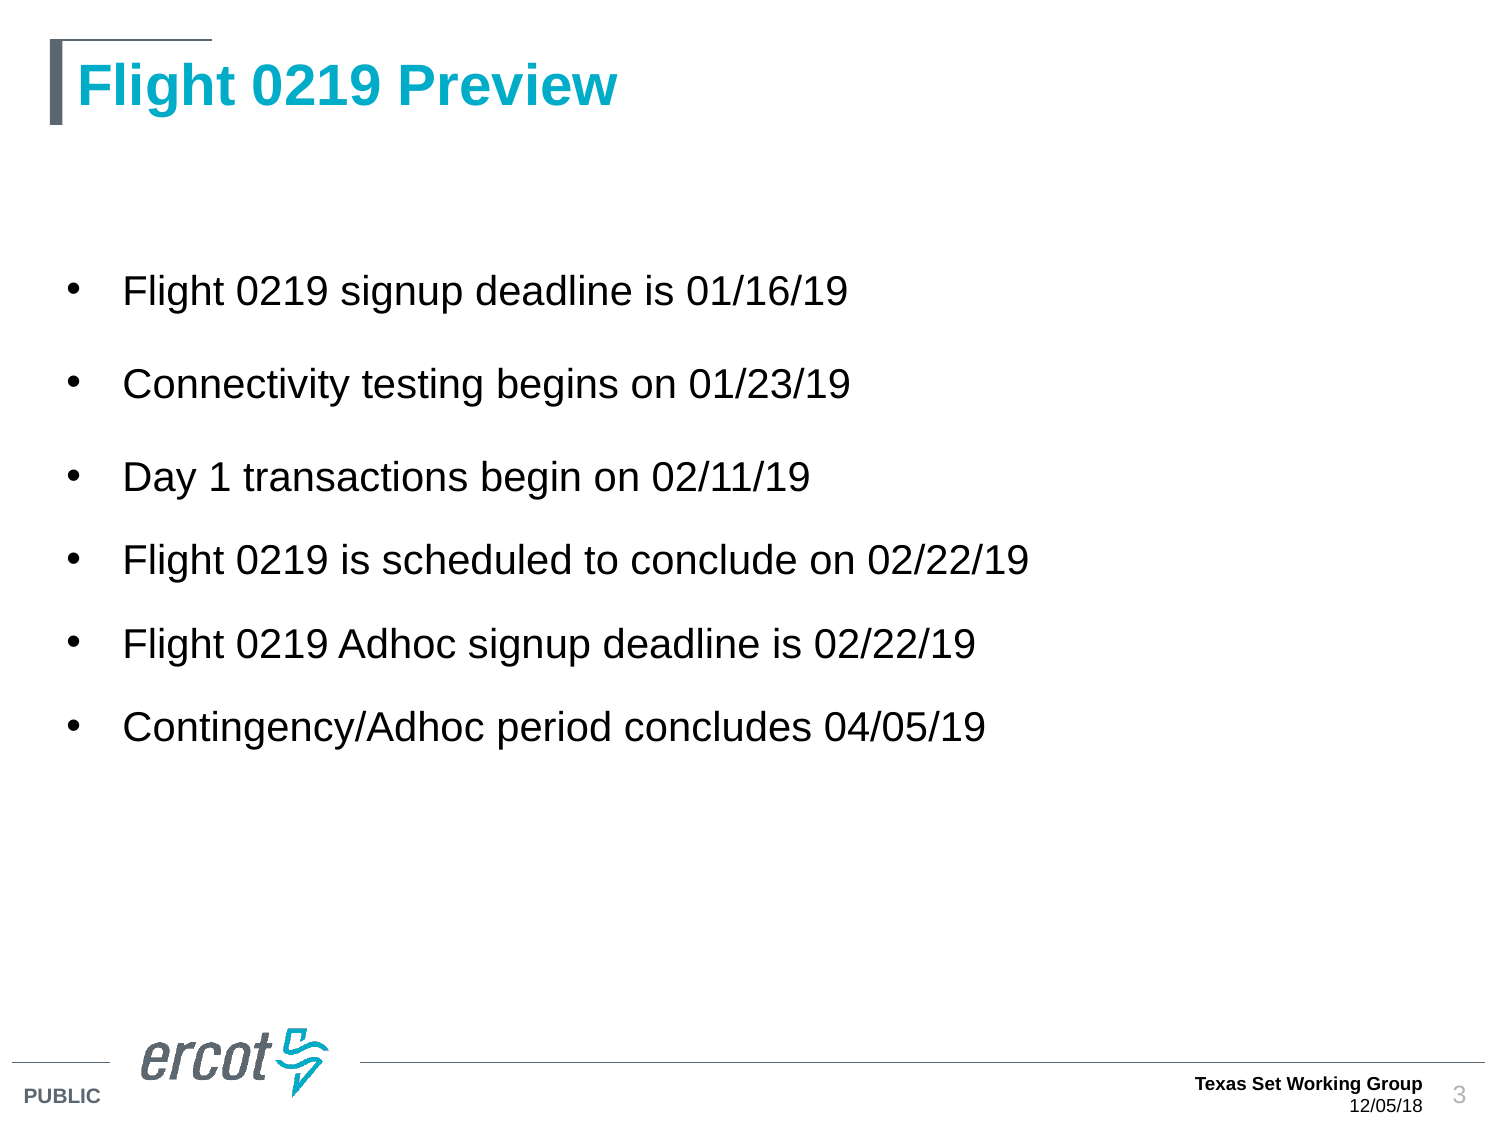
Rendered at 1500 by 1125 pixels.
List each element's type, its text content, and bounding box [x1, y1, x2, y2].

slide_number 3 [1438, 1076, 1475, 1112]
list Flight 0219 signup deadline is 01/16/19 Connectivity testing begins on 01/23/19 Day 1 transactions begin on 02/11/19 Flight 0219 is scheduled to conclude on 02/22/19 Flight 0219 Adhoc signup deadline is 02/22/19 Contingency/Adhoc period concludes 04/05/19 [51, 162, 1452, 963]
picture [137, 1024, 332, 1100]
text_box Texas Set Working Group 12/05/18 [1162, 1064, 1438, 1125]
title Flight 0219 Preview [62, 39, 1450, 162]
